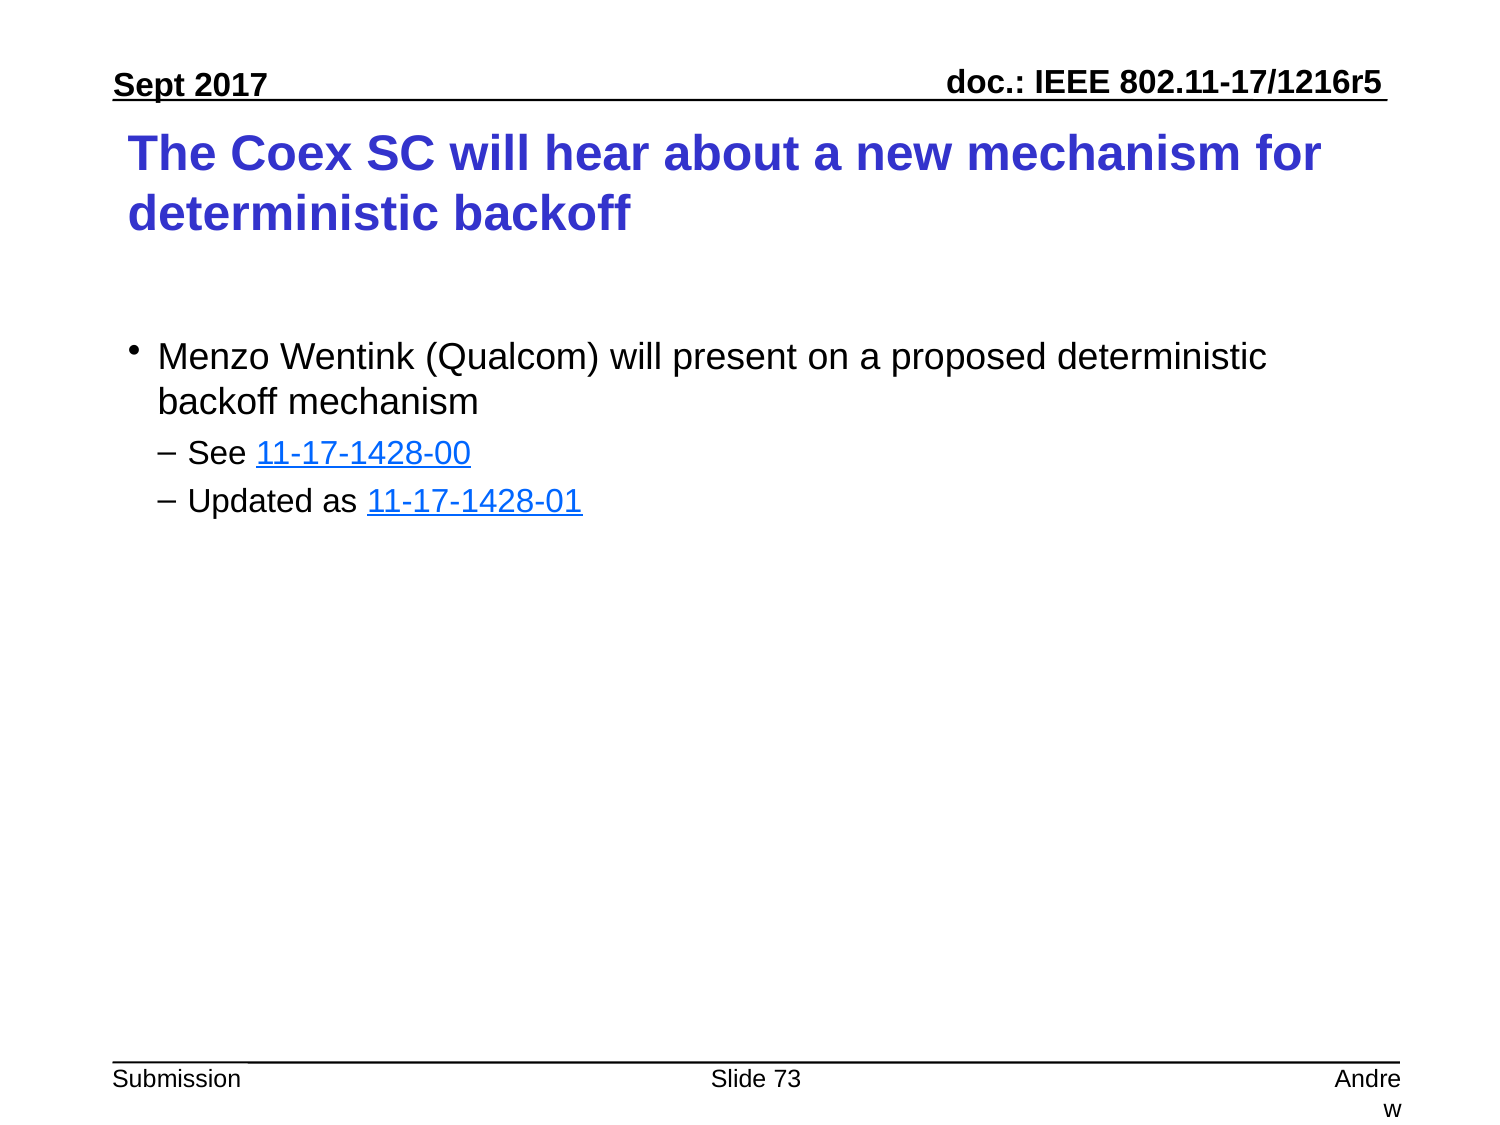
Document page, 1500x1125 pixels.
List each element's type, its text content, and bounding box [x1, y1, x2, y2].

footer Andrew Myles, Cisco [1320, 1061, 1402, 1093]
title The Coex SC will hear about a new mechanism for deterministic backoff [112, 112, 1388, 288]
slide_number Slide 73 [709, 1061, 803, 1093]
list Menzo Wentink (Qualcom) will present on a proposed deterministic backoff mechanism See 11-17-1428-00 Updated as 11-17-1428-01 [112, 324, 1388, 1000]
